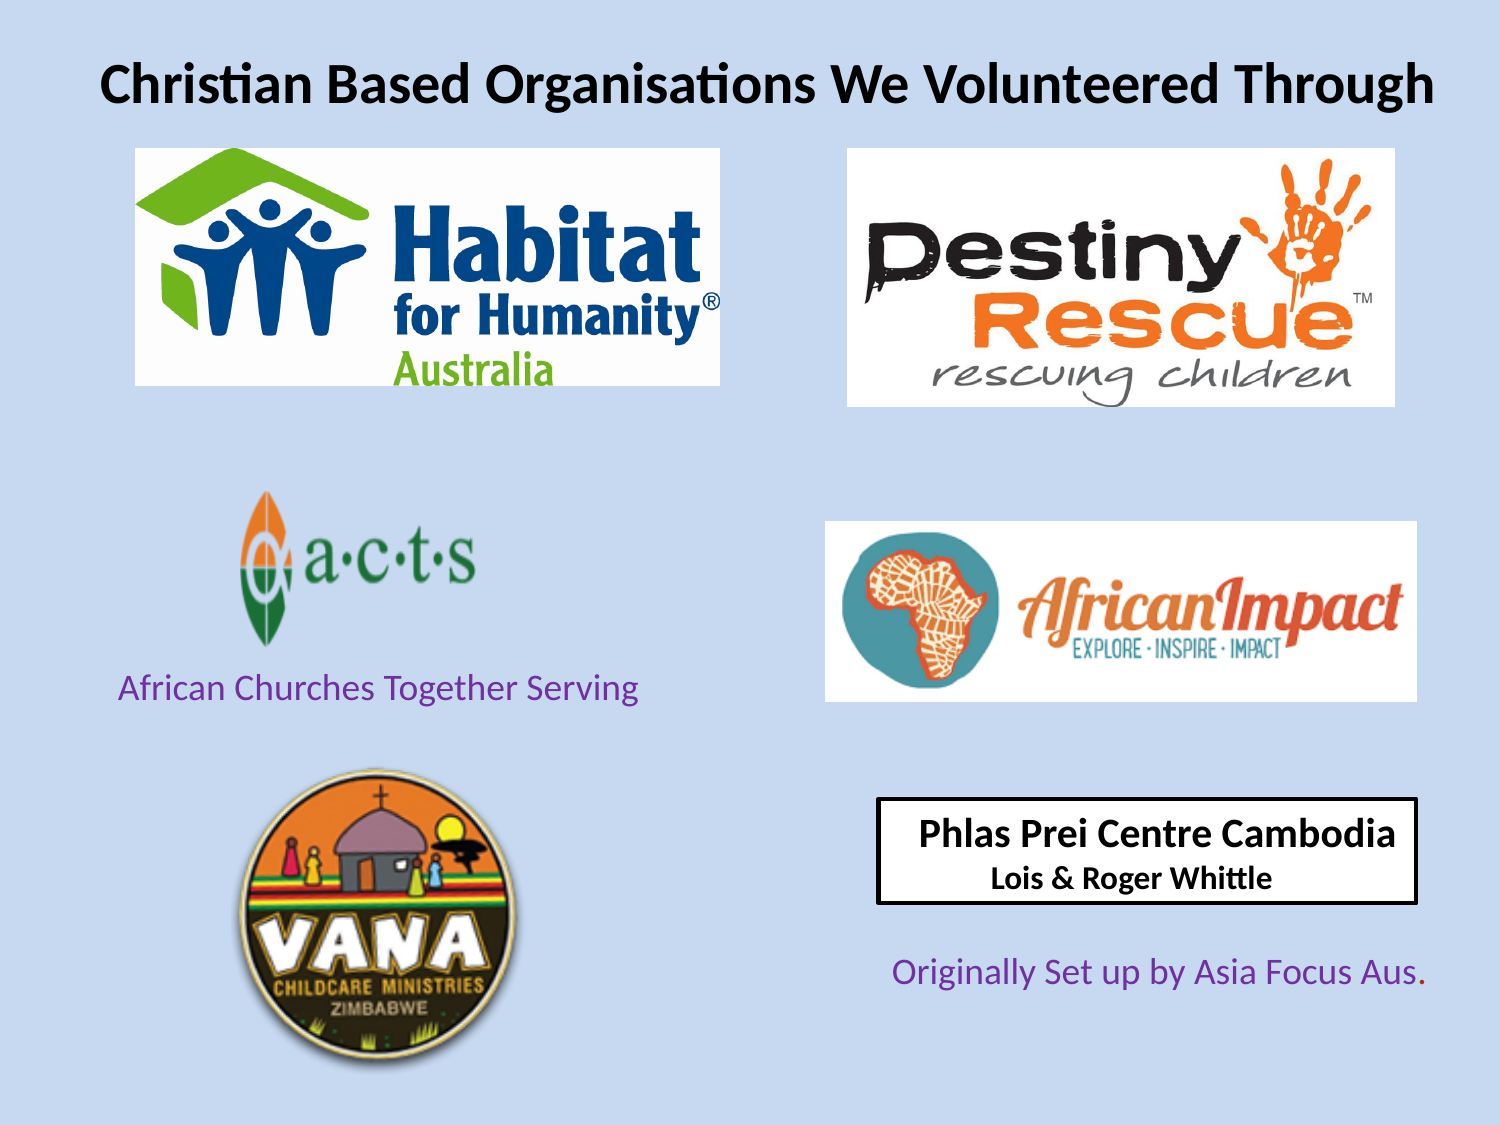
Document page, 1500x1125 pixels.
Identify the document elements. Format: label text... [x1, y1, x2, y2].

picture [825, 521, 1417, 702]
picture [230, 763, 527, 1080]
picture [847, 148, 1395, 407]
picture [135, 148, 720, 386]
text_box Originally Set up by Asia Focus Aus. [877, 940, 1442, 1000]
text_box African Churches Together Serving [103, 655, 655, 716]
text_box Phlas Prei Centre Cambodia Lois & Roger Whittle [876, 797, 1418, 905]
text_box Christian Based Organisations We Volunteered Through [85, 38, 1451, 123]
picture [240, 491, 477, 649]
